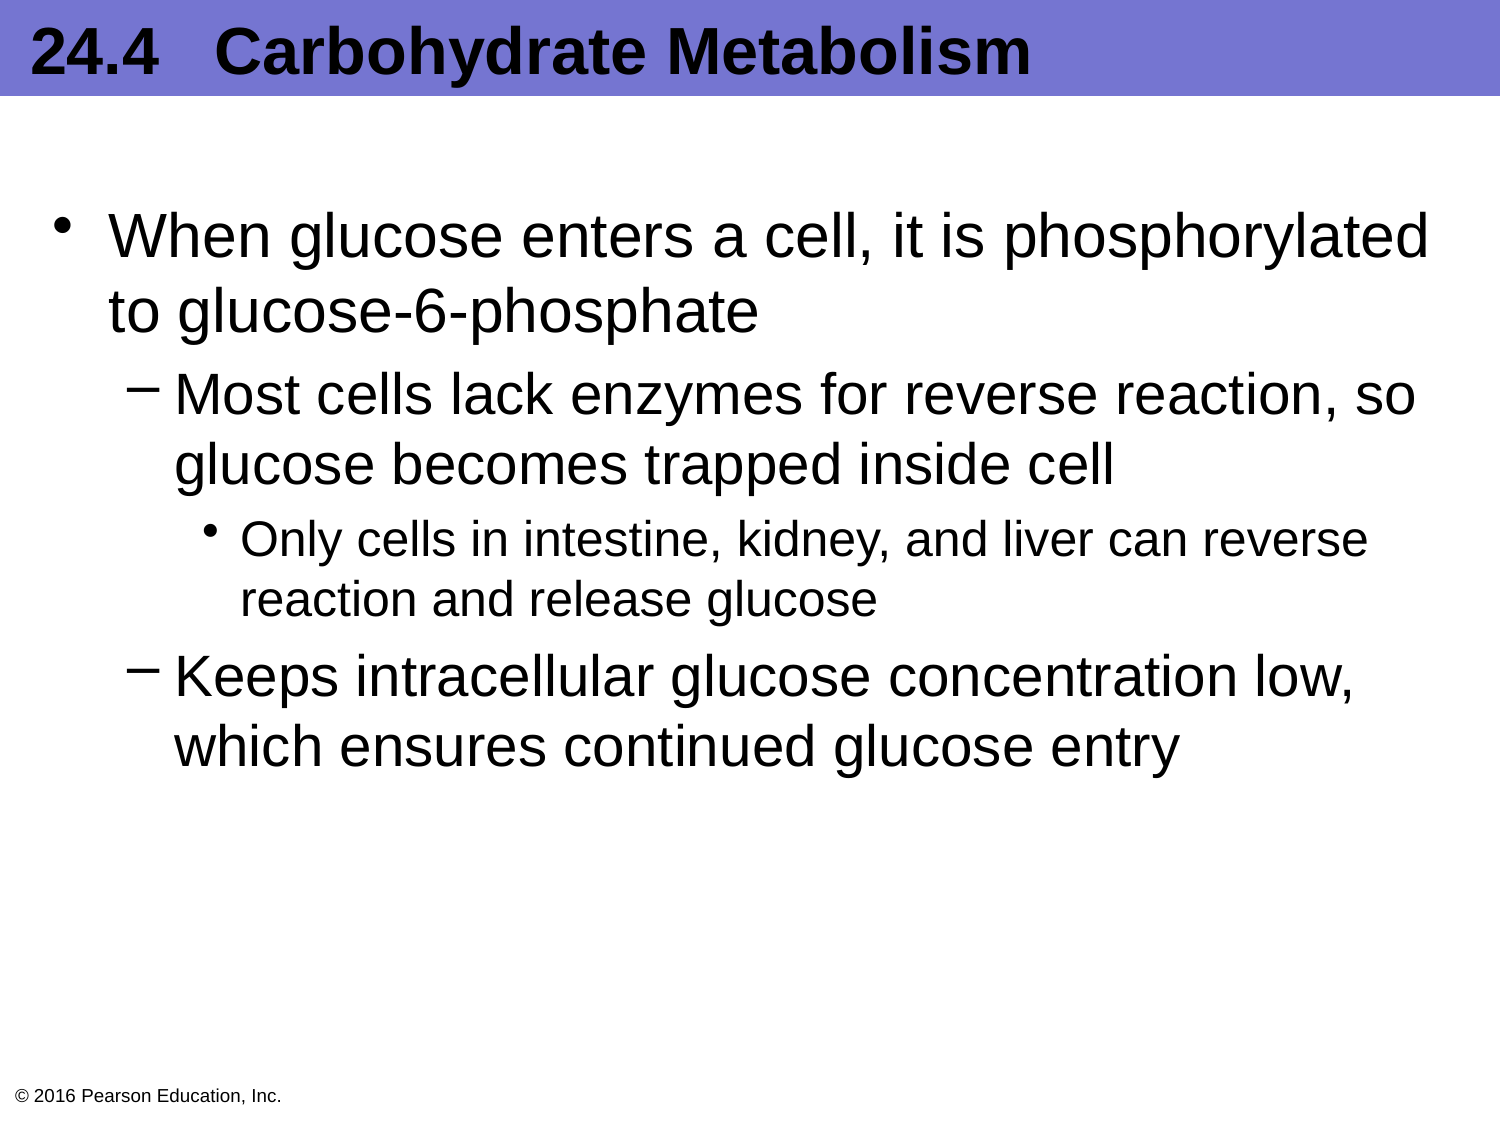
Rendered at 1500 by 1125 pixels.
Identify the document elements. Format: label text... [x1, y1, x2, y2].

list When glucose enters a cell, it is phosphorylated to glucose-6-phosphate Most cells lack enzymes for reverse reaction, so glucose becomes trapped inside cell Only cells in intestine, kidney, and liver can reverse reaction and release glucose Keeps intracellular glucose concentration low, which ensures continued glucose entry [37, 187, 1463, 1066]
title 24.4 Carbohydrate Metabolism [0, 0, 1500, 96]
footer © 2016 Pearson Education, Inc. [0, 1065, 507, 1125]
